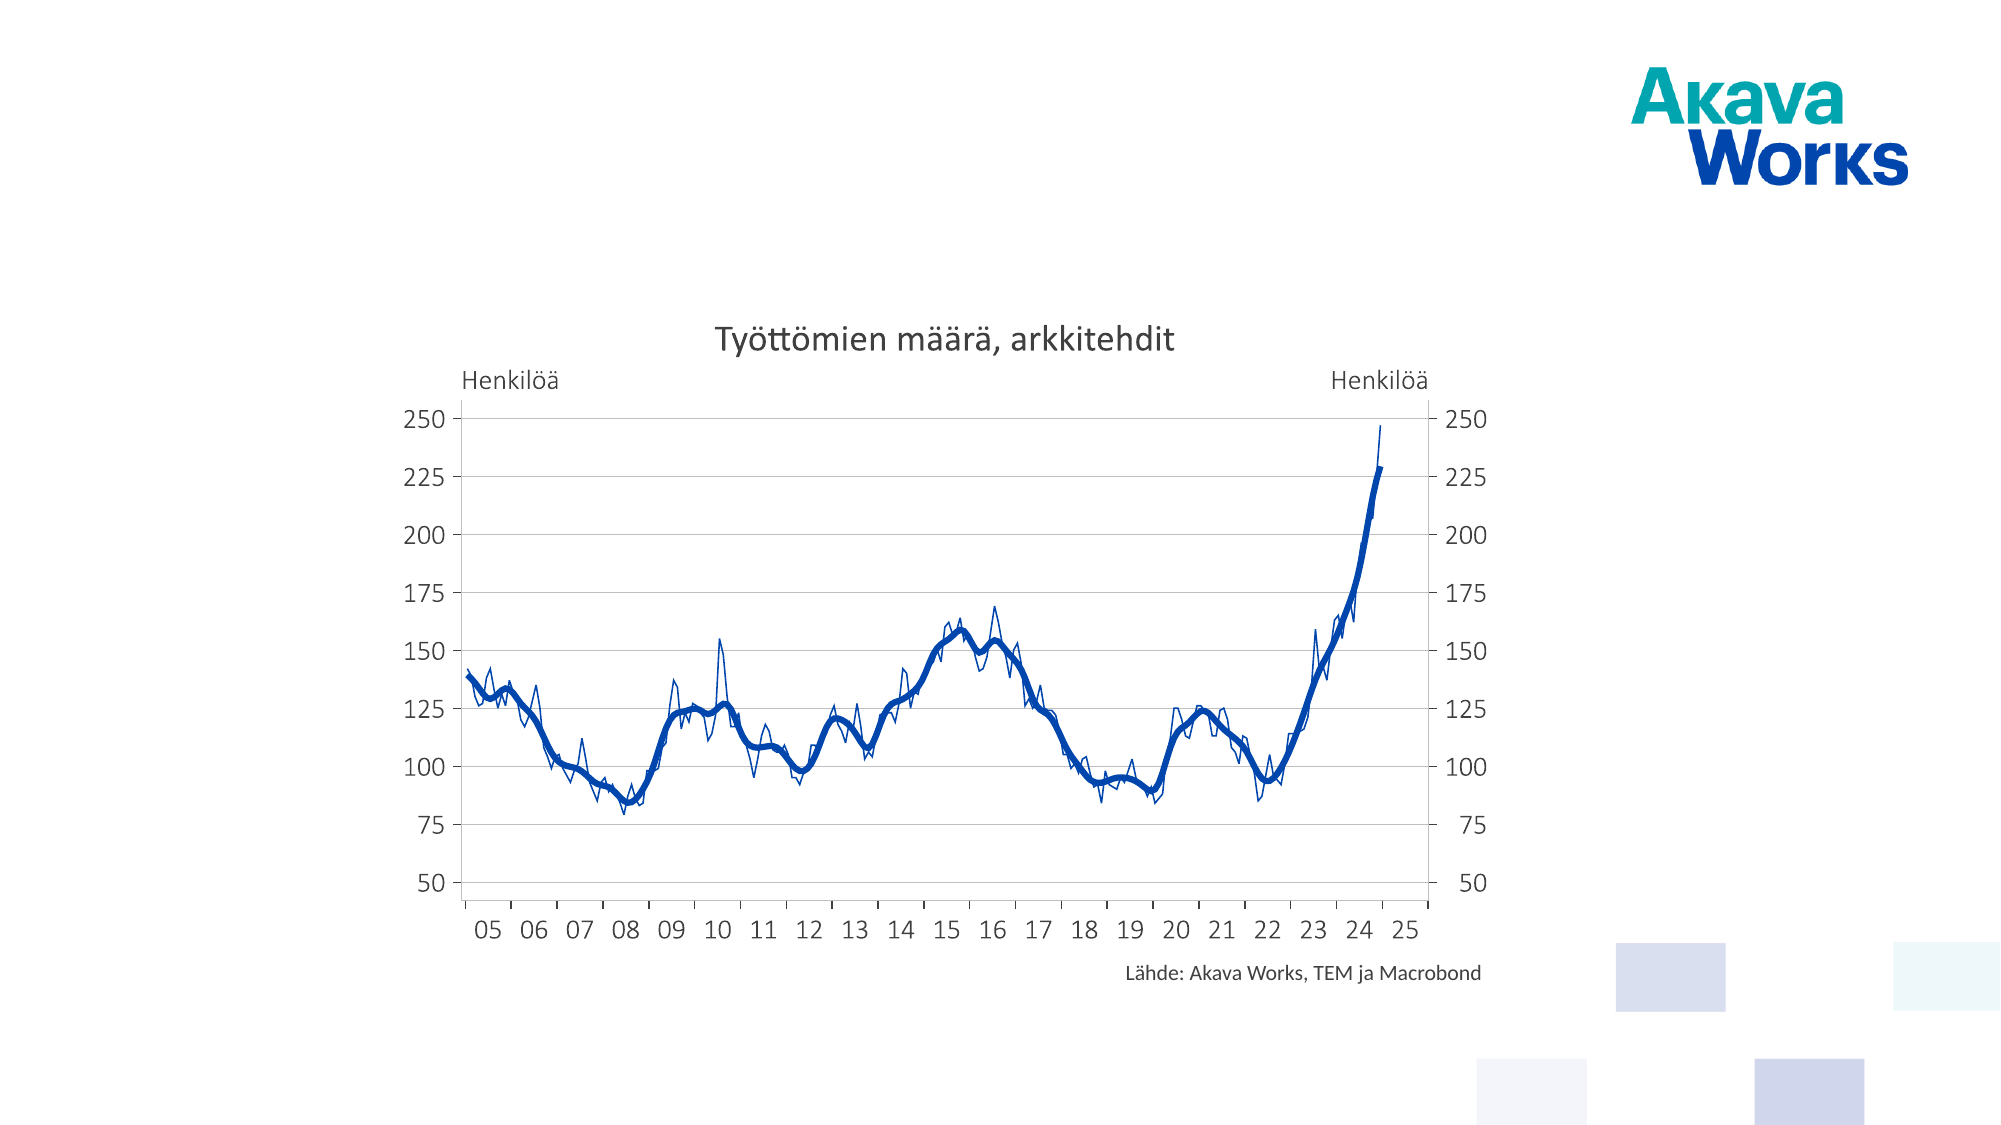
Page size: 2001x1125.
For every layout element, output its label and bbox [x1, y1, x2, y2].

list [390, 302, 1500, 1003]
picture [232, 55, 2000, 1125]
